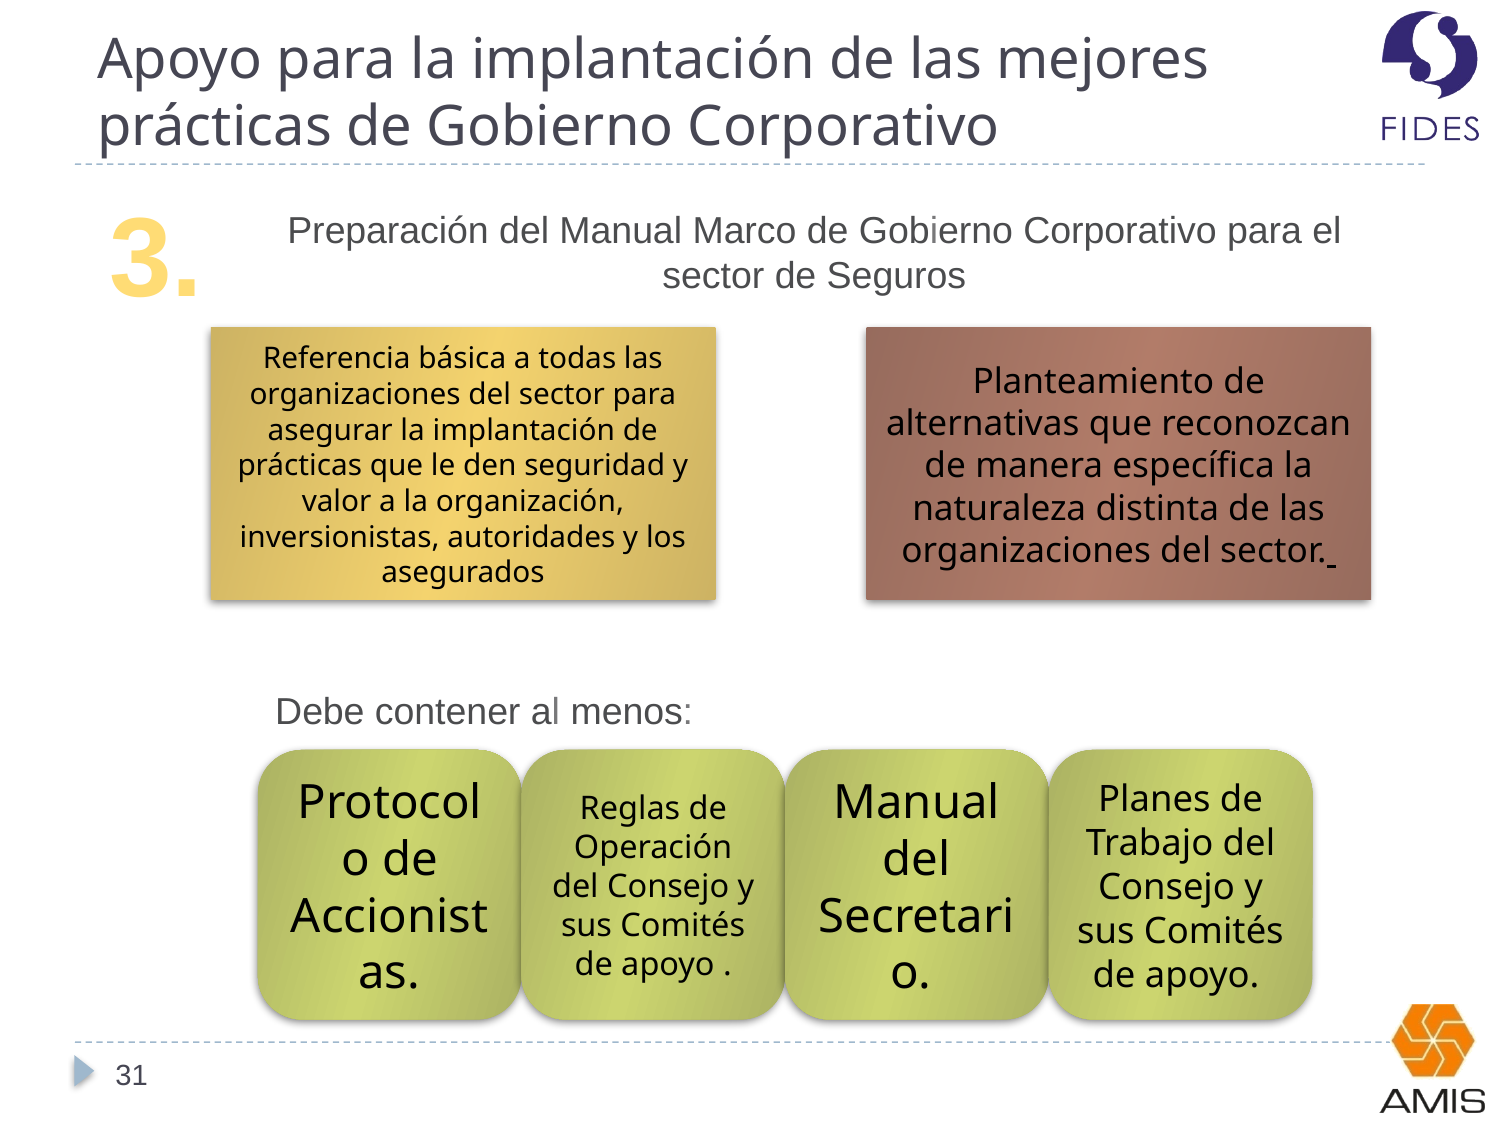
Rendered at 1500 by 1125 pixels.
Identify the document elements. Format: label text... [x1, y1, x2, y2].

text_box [257, 749, 1313, 1020]
text_box 3. [94, 176, 218, 327]
text_box Debe contener al menos: [260, 679, 709, 740]
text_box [210, 327, 1372, 633]
title Apoyo para la implantación de las mejores prácticas de Gobierno Corporativo [81, 11, 1433, 165]
picture [1379, 1004, 1485, 1113]
picture [1433, 11, 1479, 141]
slide_number 31 [100, 1048, 426, 1109]
text_box Preparación del Manual Marco de Gobierno Corporativo para el sector de Seguros [222, 199, 1407, 304]
